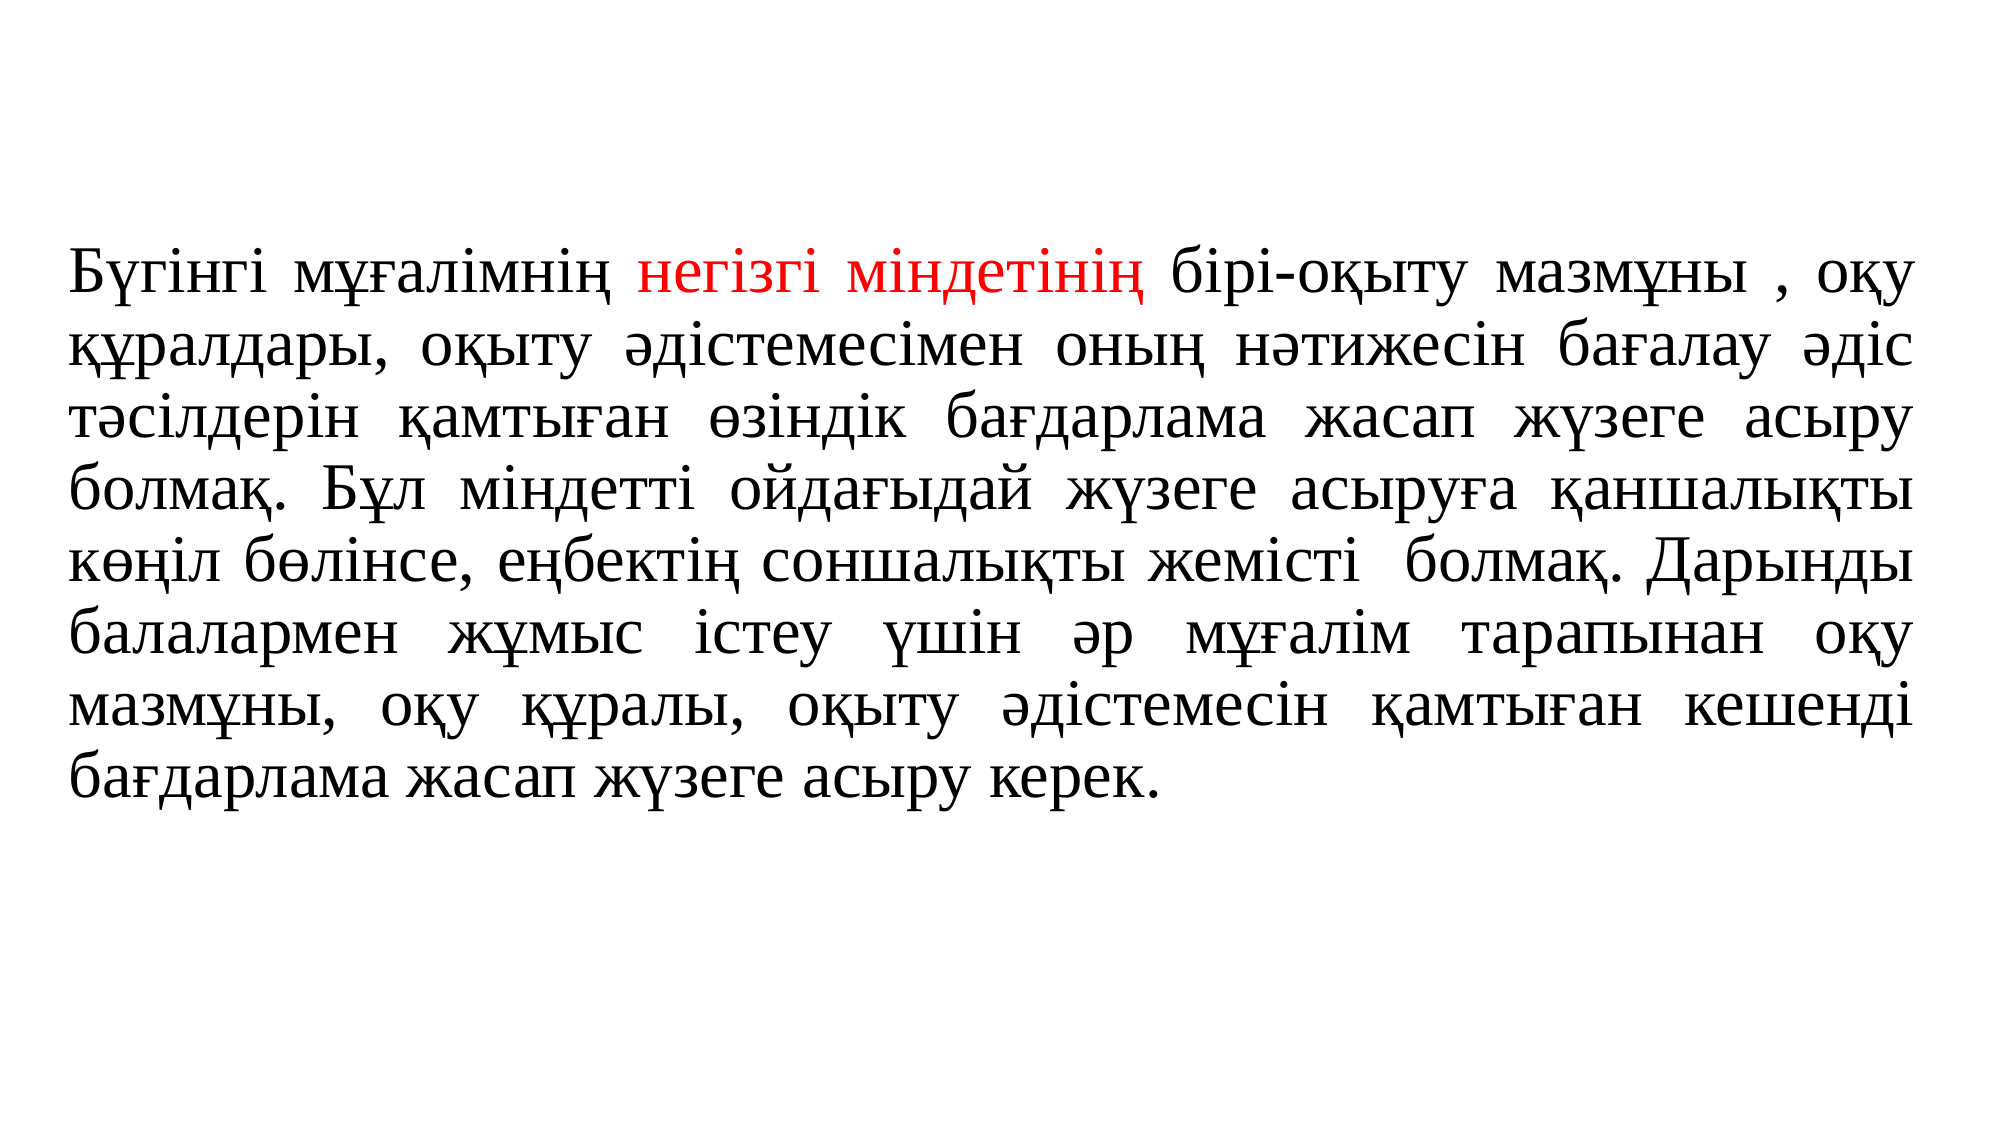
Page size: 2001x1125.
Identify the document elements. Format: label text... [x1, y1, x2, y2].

list Бүгінгі мұғалімнің негізгі міндетінің бірі-оқыту мазмұны , оқу құралдары, оқыту әдістемесімен оның нәтижесін бағалау әдіс тәсілдерін қамтыған өзіндік бағдарлама жасап жүзеге асыру болмақ. Бұл міндетті ойдағыдай жүзеге асыруға қаншалықты көңіл бөлінсе, еңбектің соншалықты жемісті болмақ. Дарынды балалармен жұмыс істеу үшін әр мұғалім тарапынан оқу мазмұны, оқу құралы, оқыту әдістемесін қамтыған кешенді бағдарлама жасап жүзеге асыру керек. [53, 227, 1933, 977]
